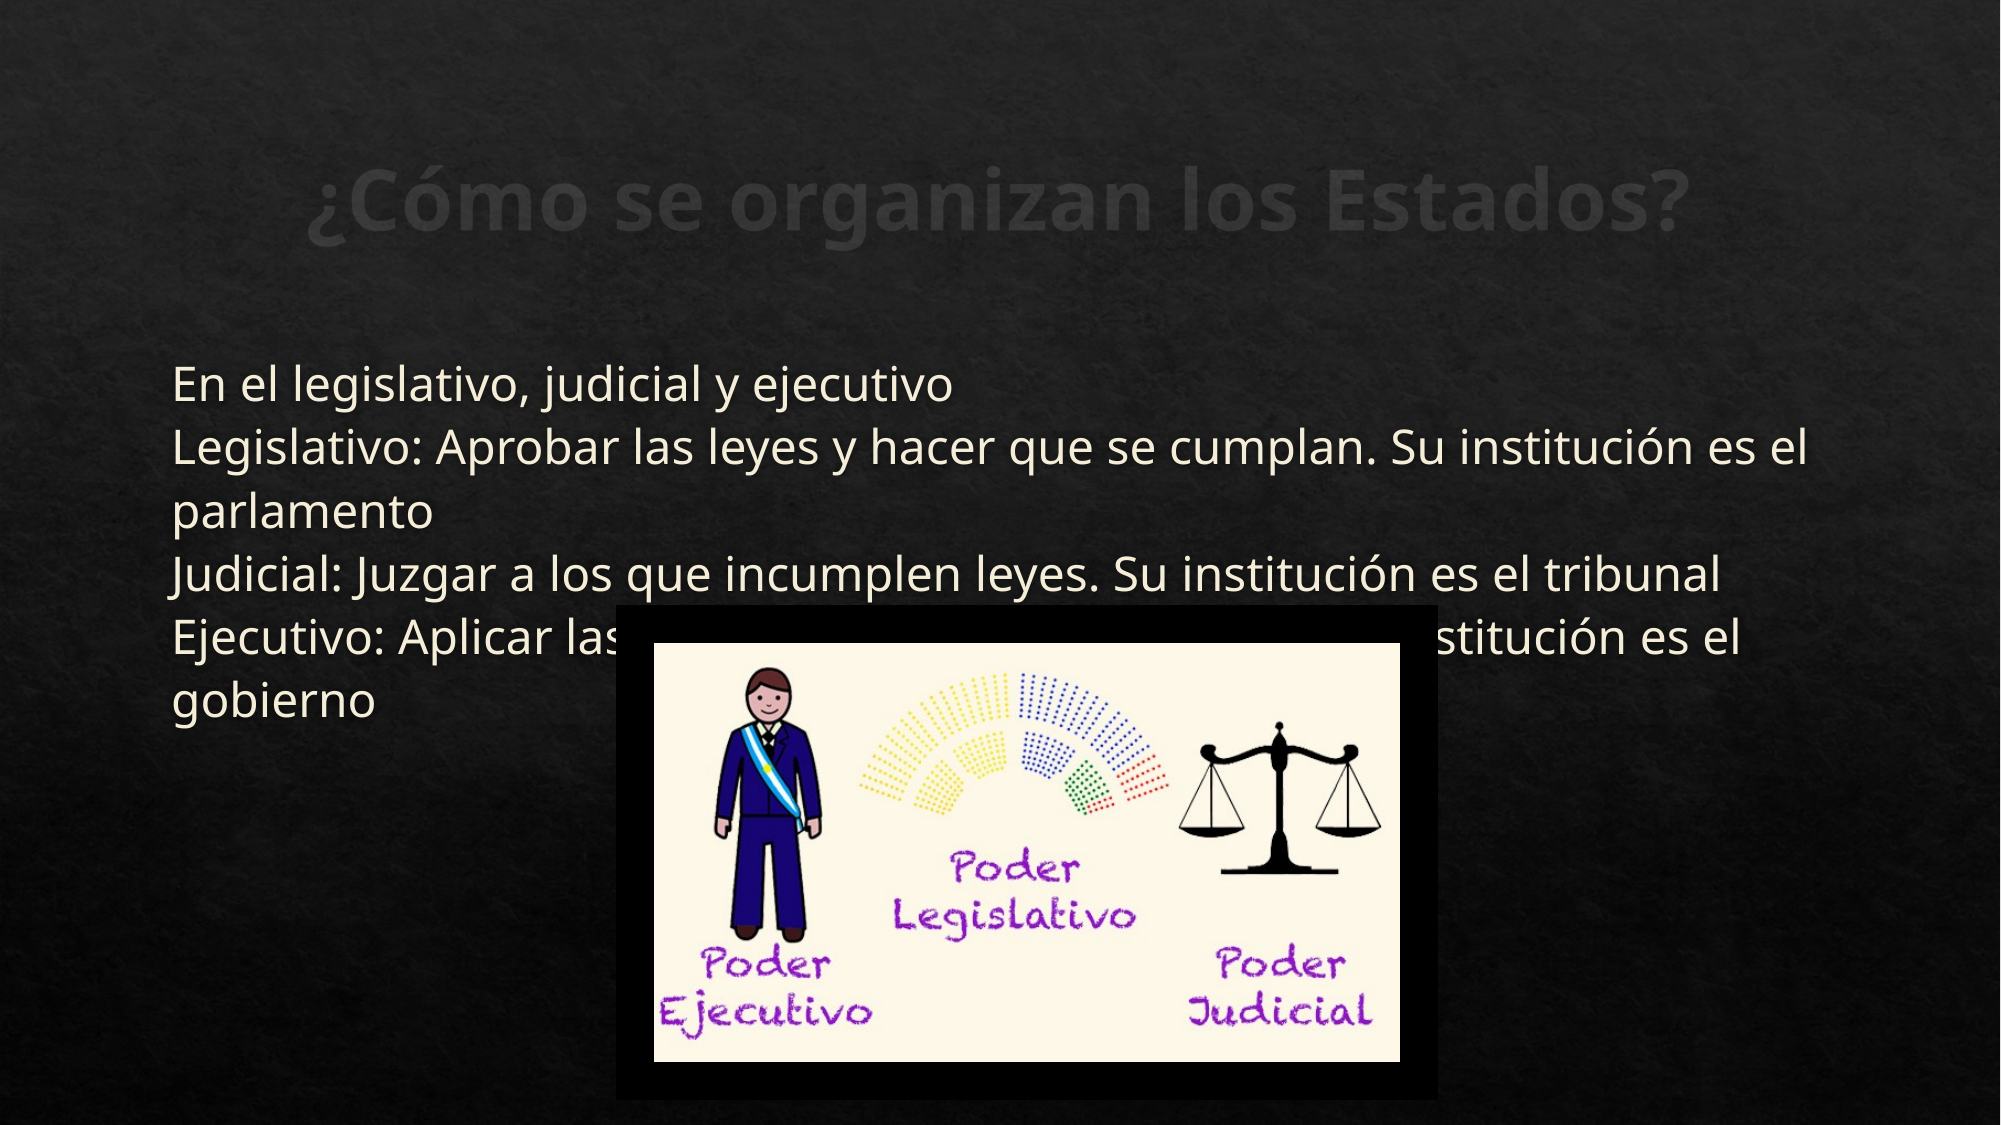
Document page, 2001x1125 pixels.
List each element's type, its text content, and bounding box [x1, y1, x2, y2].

picture [653, 642, 1401, 1063]
list En el legislativo, judicial y ejecutivo Legislativo: Aprobar las leyes y hacer que se cumplan. Su institución es el parlamento Judicial: Juzgar a los que incumplen leyes. Su institución es el tribunal Ejecutivo: Aplicar las leyes y hacer que se cumplan. Su institución es el gobierno [149, 340, 1849, 950]
title ¿Cómo se organizan los Estados? [149, 99, 1849, 307]
